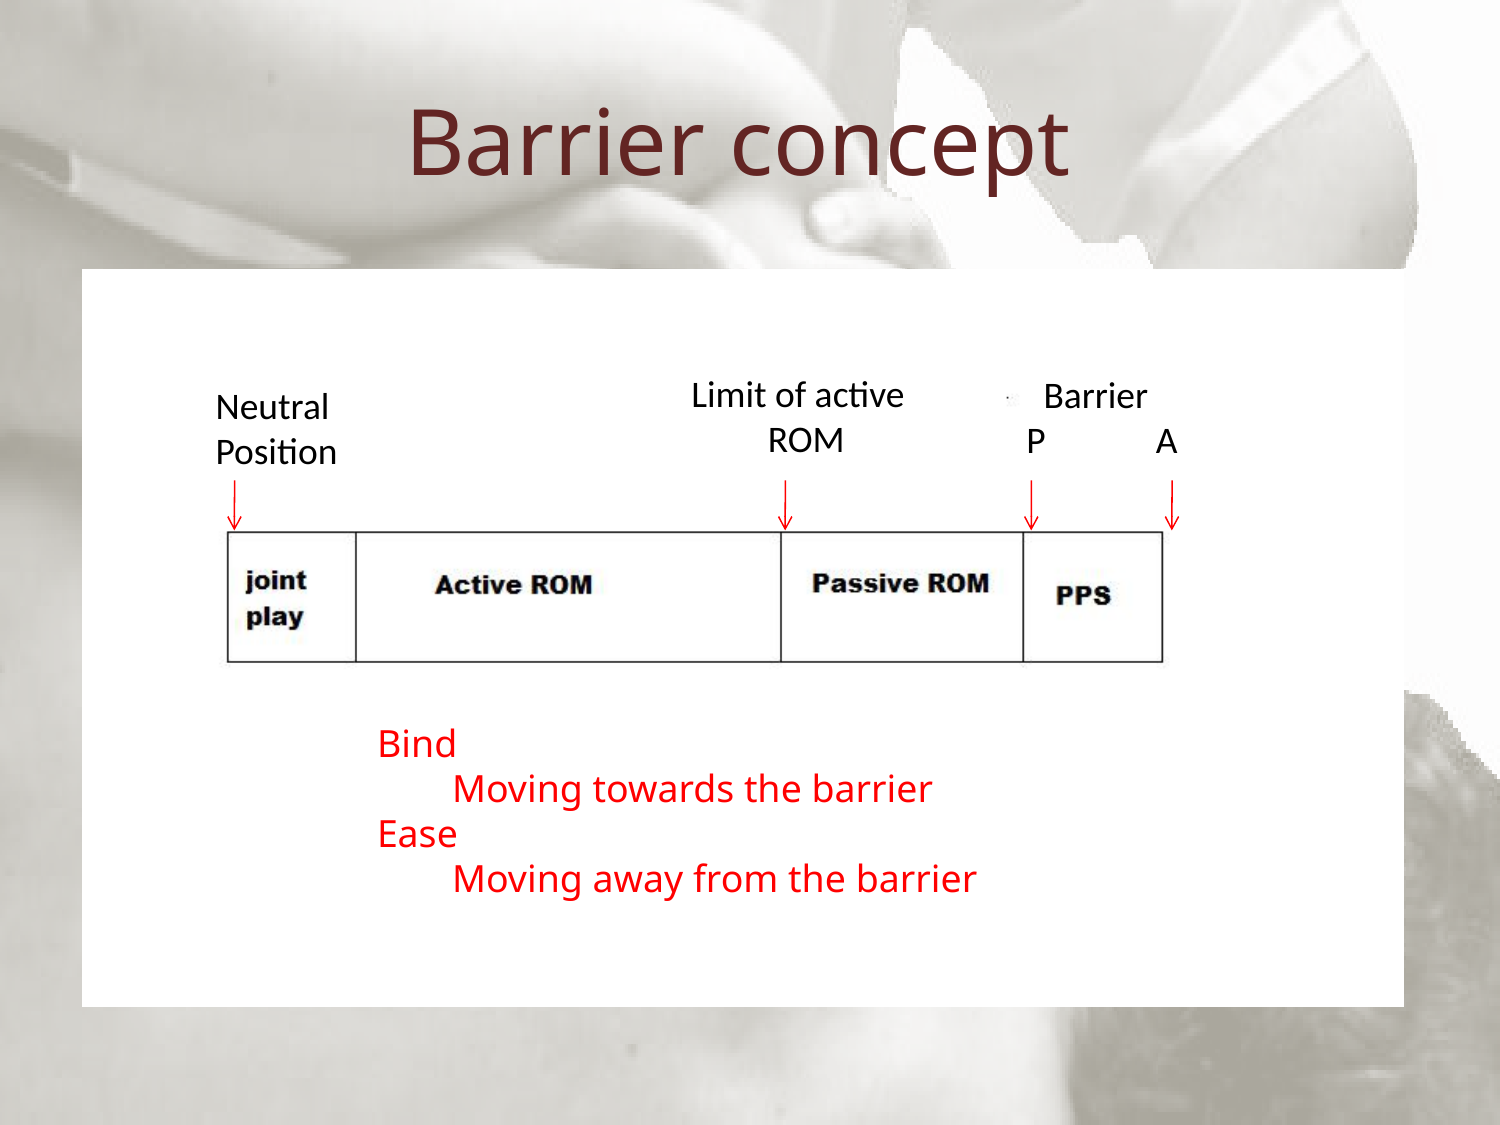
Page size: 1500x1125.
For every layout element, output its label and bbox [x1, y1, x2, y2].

picture [0, 0, 1500, 1125]
list [81, 269, 1405, 1008]
